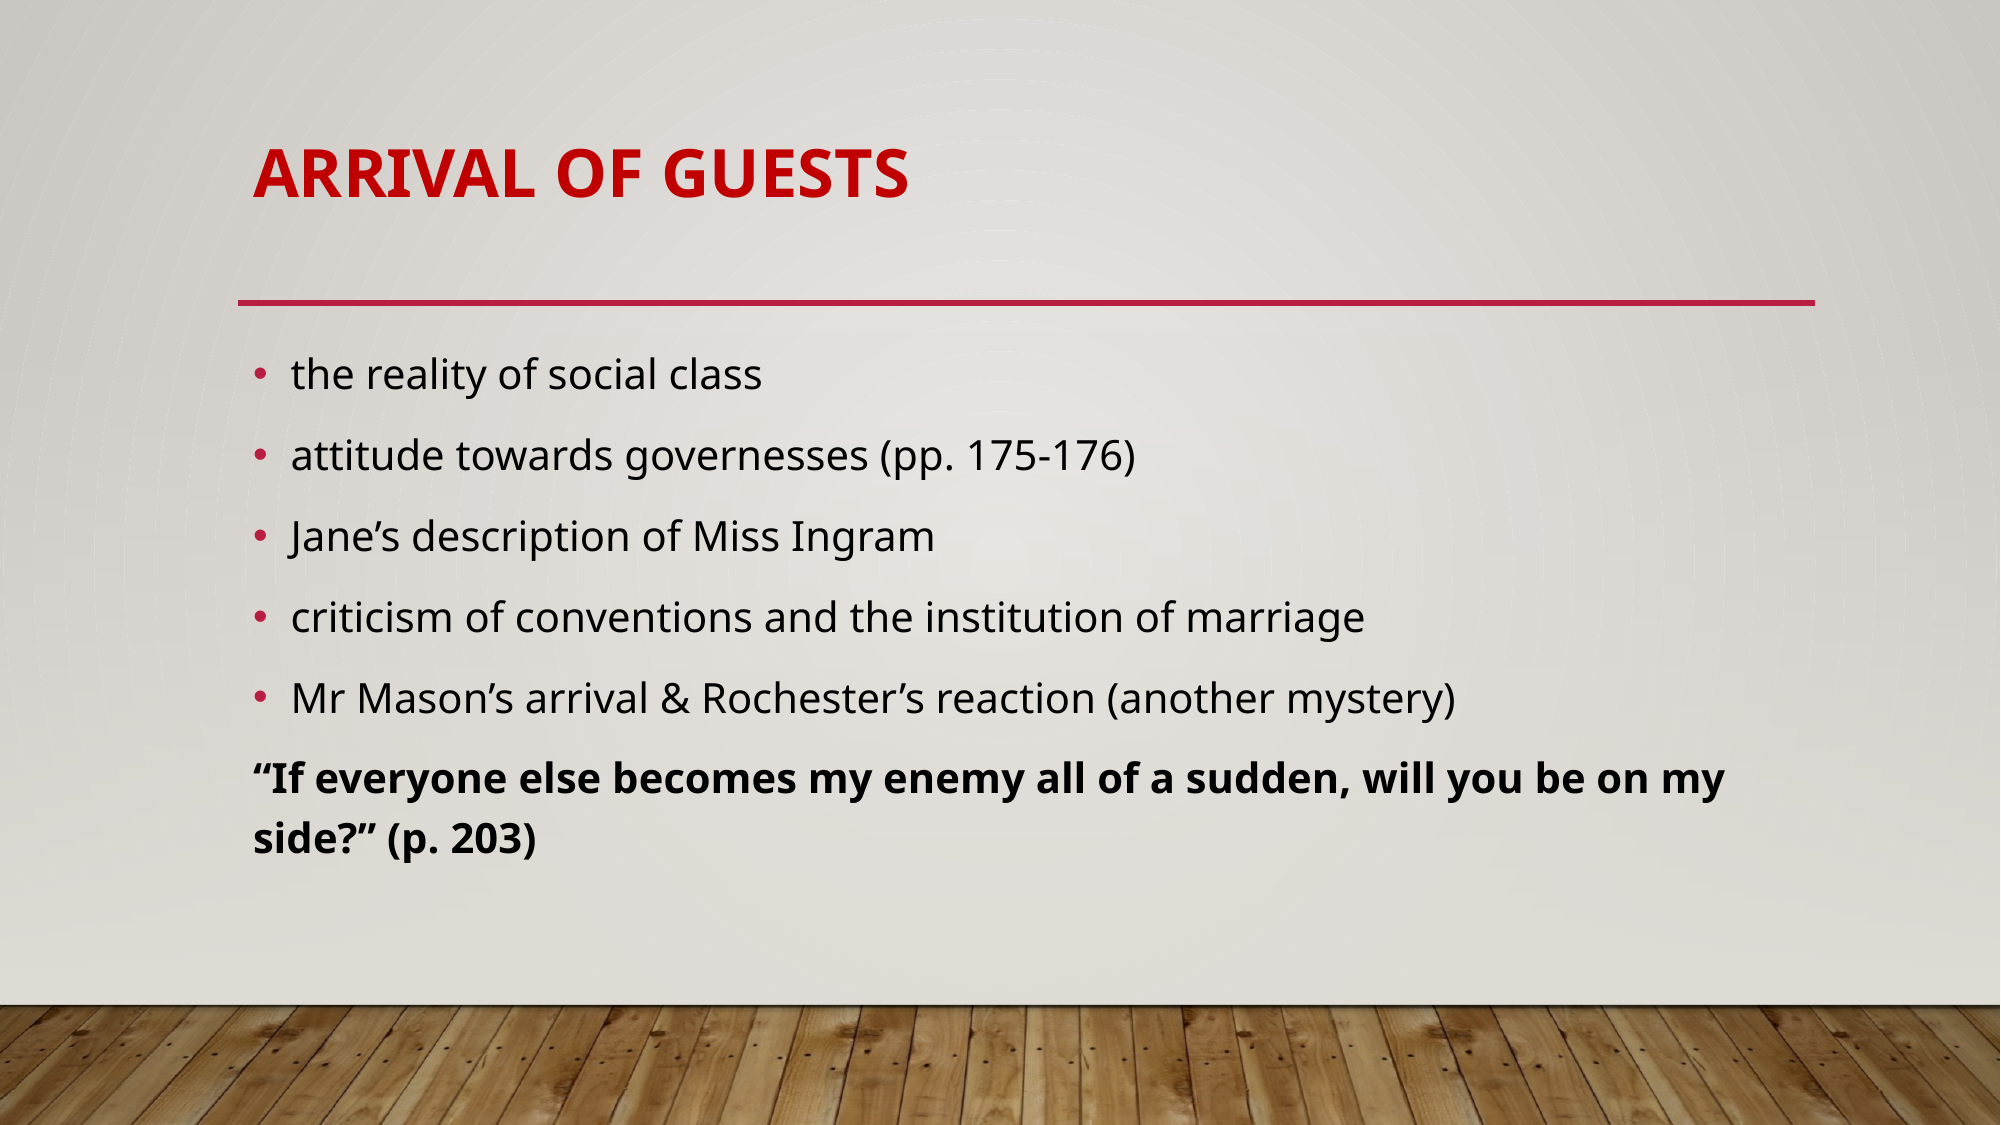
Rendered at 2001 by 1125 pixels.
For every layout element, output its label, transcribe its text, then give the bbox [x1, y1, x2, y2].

title arrıval of guests [238, 131, 1814, 305]
picture [0, 1005, 2000, 1125]
list the reality of social class attitude towards governesses (pp. 175-176) Jane’s description of Miss Ingram criticism of conventions and the institution of marriage Mr Mason’s arrival & Rochester’s reaction (another mystery) “If everyone else becomes my enemy all of a sudden, will you be on my side?” (p. 203) [238, 330, 1814, 897]
